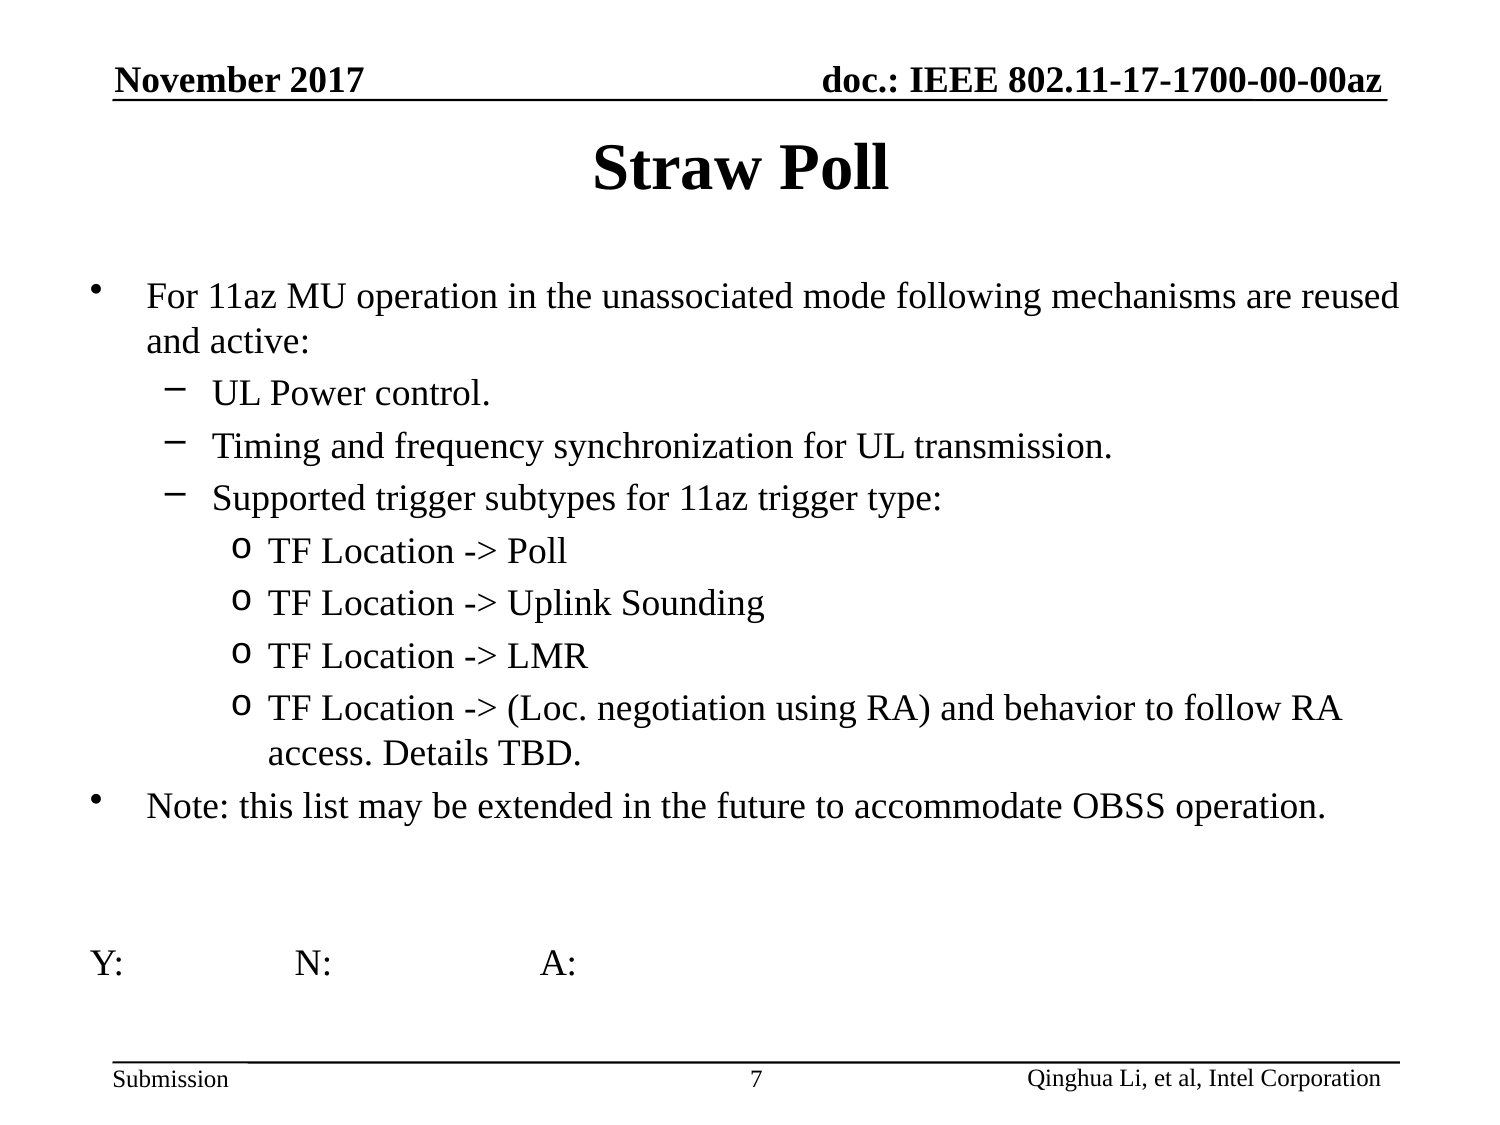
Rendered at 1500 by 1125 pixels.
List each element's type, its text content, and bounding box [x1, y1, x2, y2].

list For 11az MU operation in the unassociated mode following mechanisms are reused and active: UL Power control. Timing and frequency synchronization for UL transmission. Supported trigger subtypes for 11az trigger type: TF Location -> Poll TF Location -> Uplink Sounding TF Location -> LMR TF Location -> (Loc. negotiation using RA) and behavior to follow RA access. Details TBD. Note: this list may be extended in the future to accommodate OBSS operation. Y: N: A: [74, 262, 1425, 1013]
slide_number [114, 54, 368, 101]
slide_number 7 [741, 1061, 772, 1093]
title Straw Poll [74, 67, 1425, 258]
